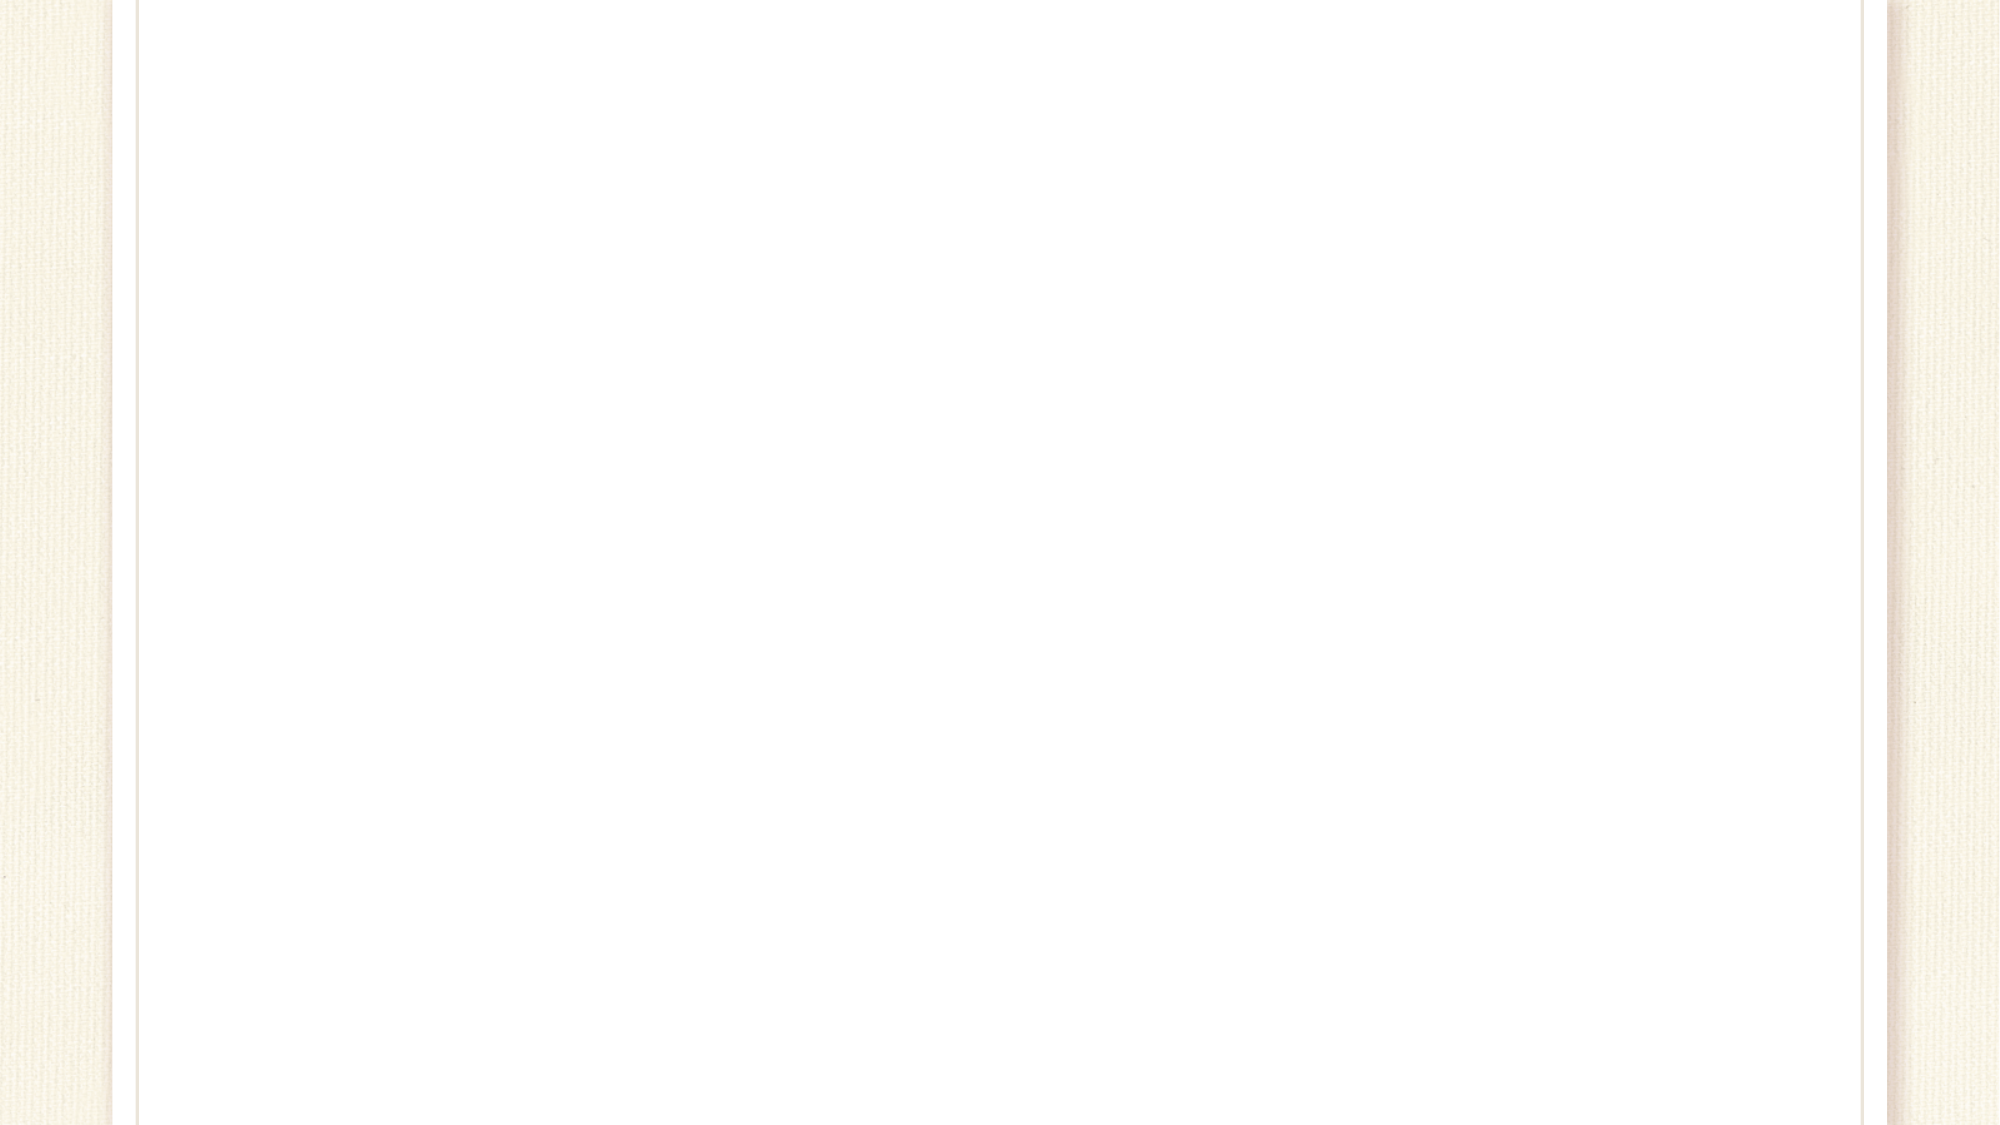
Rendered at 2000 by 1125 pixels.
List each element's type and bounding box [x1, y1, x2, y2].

picture [1888, 0, 2000, 1125]
picture [0, 0, 112, 1125]
